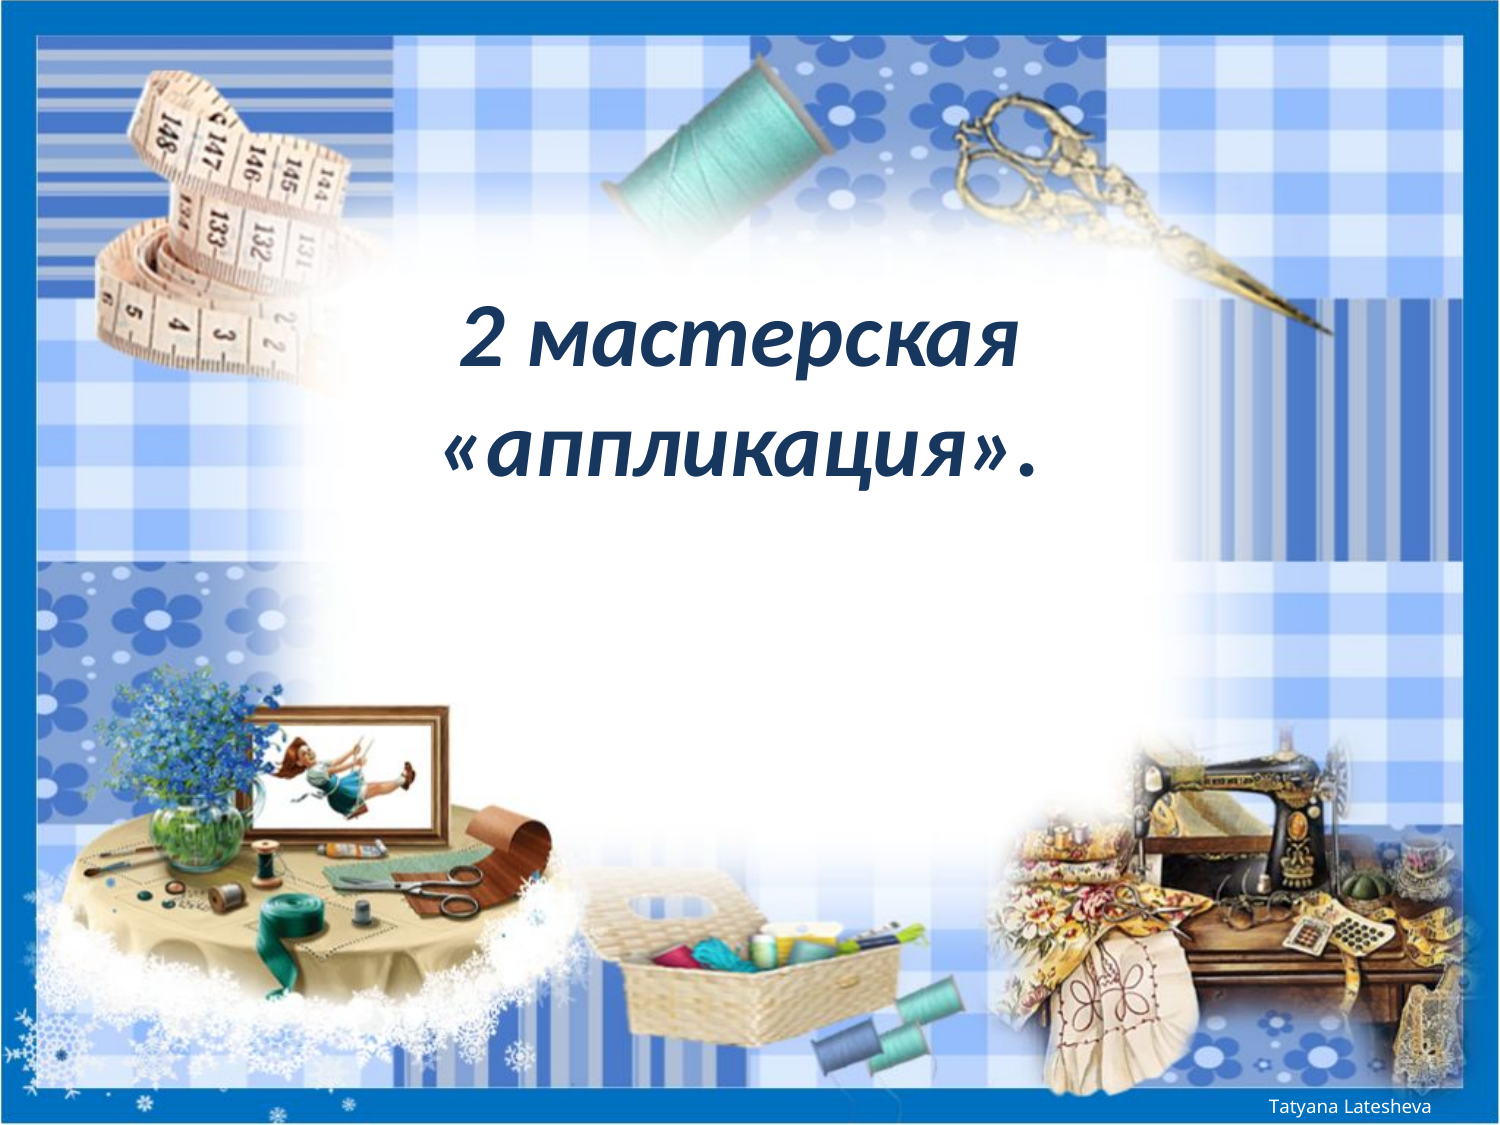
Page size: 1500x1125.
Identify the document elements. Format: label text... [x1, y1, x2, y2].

picture [0, 0, 1500, 1125]
title 2 мастерская «аппликация». [75, 246, 1425, 633]
